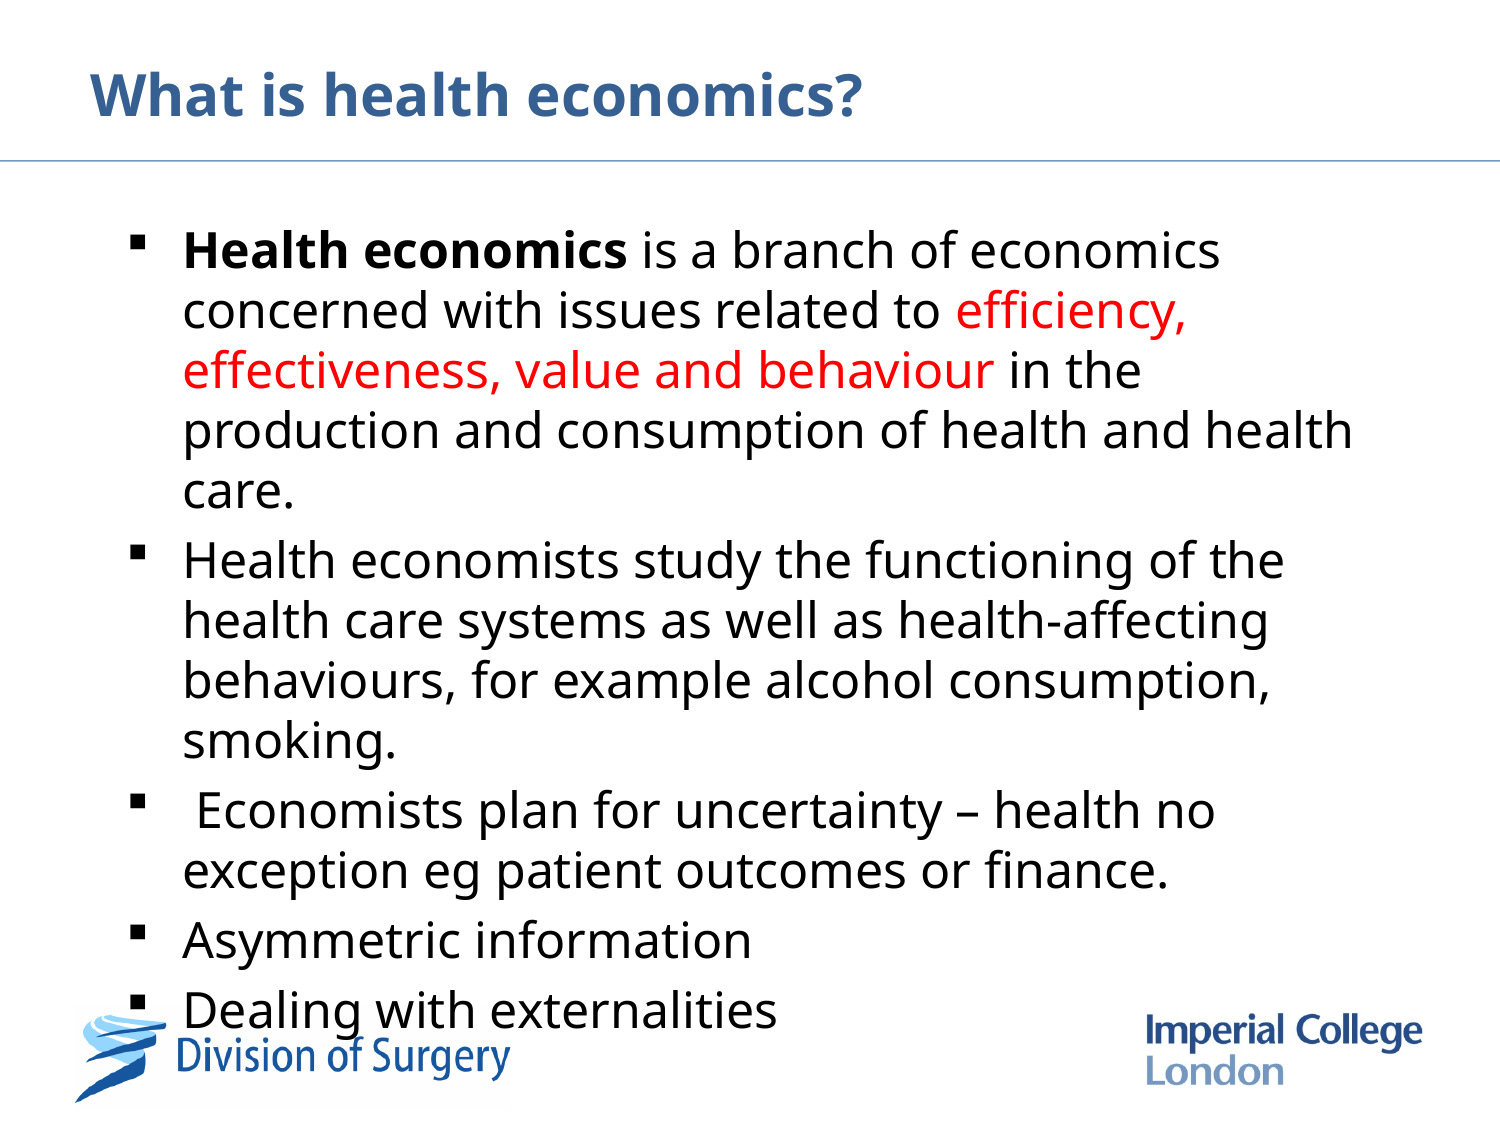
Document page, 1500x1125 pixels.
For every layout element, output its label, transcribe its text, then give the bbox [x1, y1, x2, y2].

title What is health economics? [75, 45, 1425, 142]
picture [75, 1005, 511, 1110]
picture [1144, 1011, 1425, 1087]
list Health economics is a branch of economics concerned with issues related to efficiency, effectiveness, value and behaviour in the production and consumption of health and health care. Health economists study the functioning of the health care systems as well as health-affecting behaviours, for example alcohol consumption, smoking. Economists plan for uncertainty – health no exception eg patient outcomes or finance. Asymmetric information Dealing with externalities [111, 210, 1392, 947]
